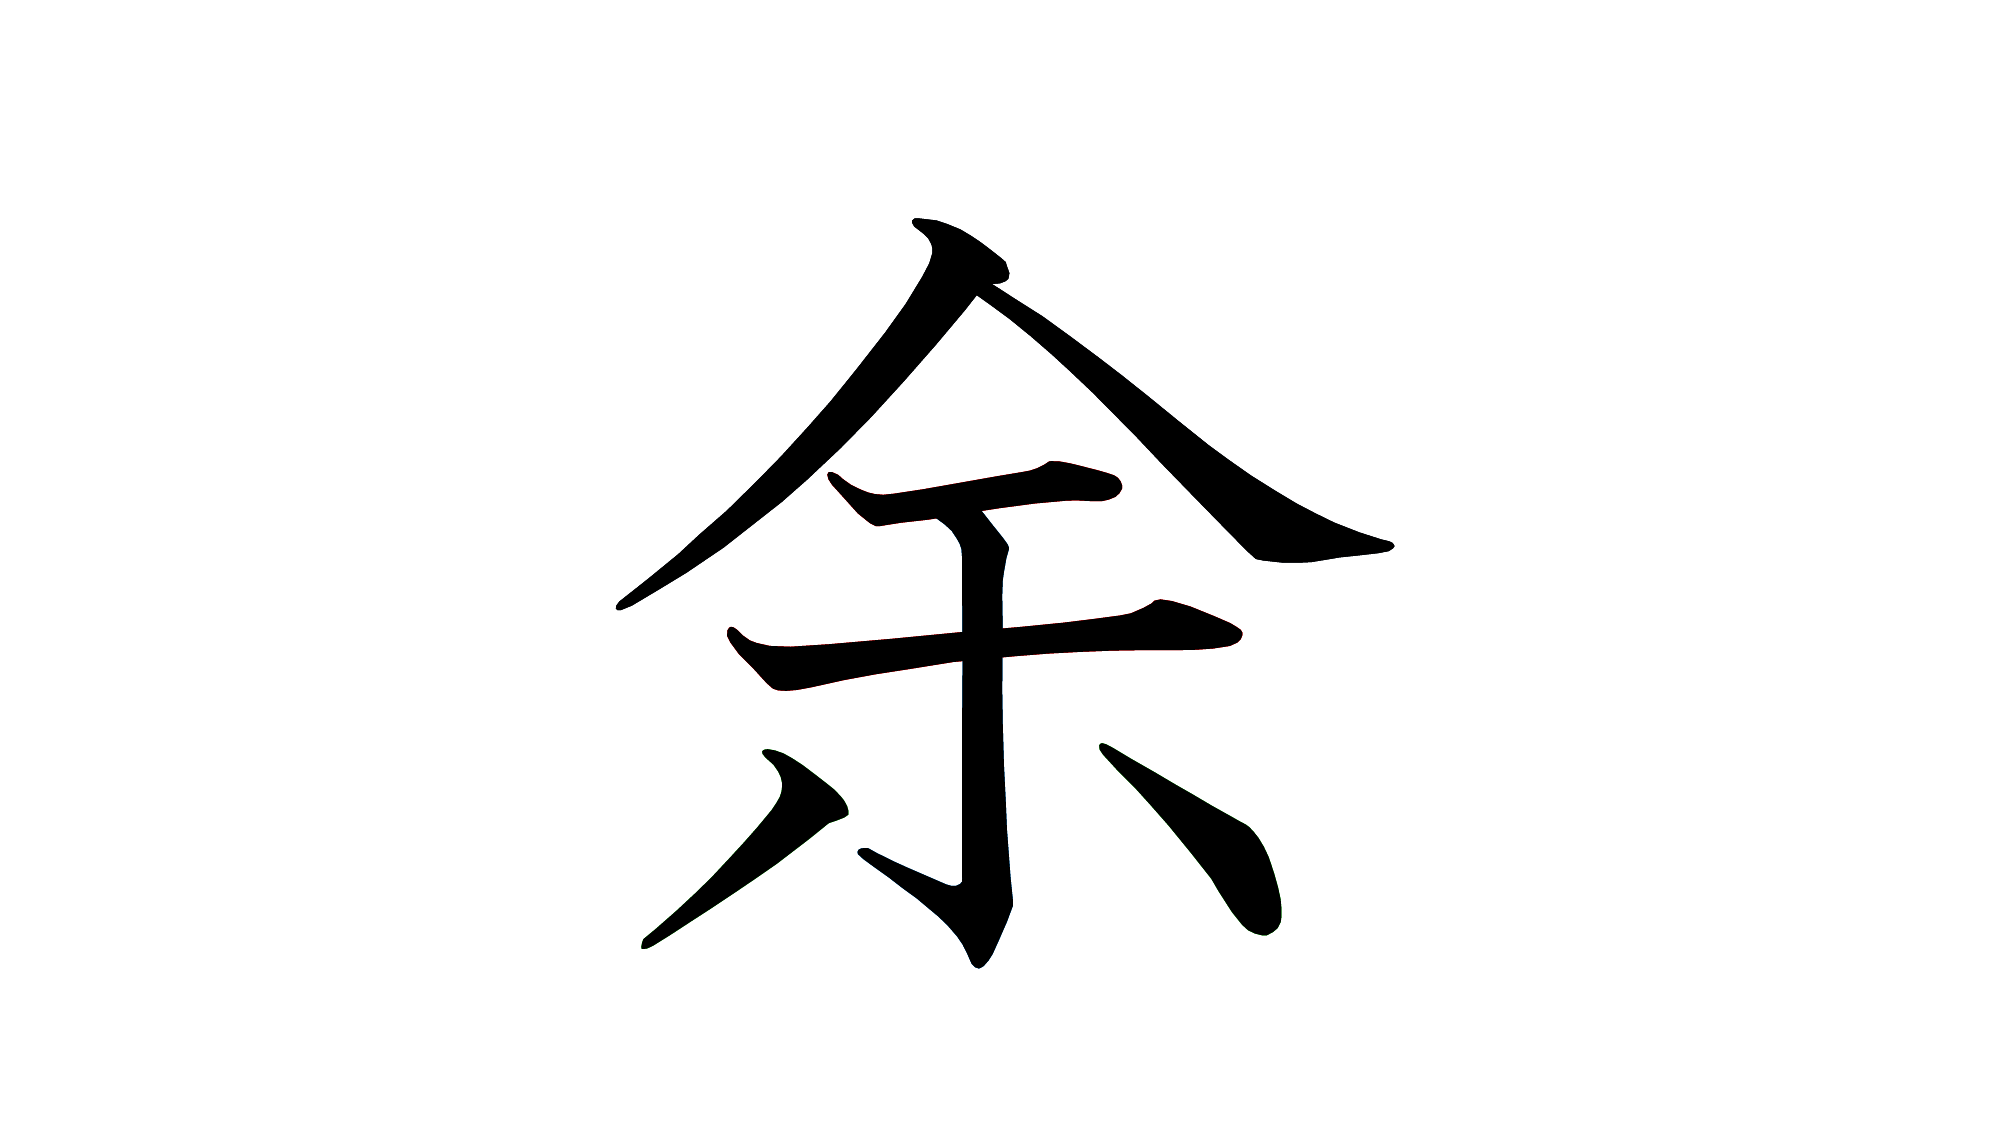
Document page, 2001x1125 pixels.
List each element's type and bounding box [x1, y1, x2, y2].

text_box [615, 218, 1395, 969]
